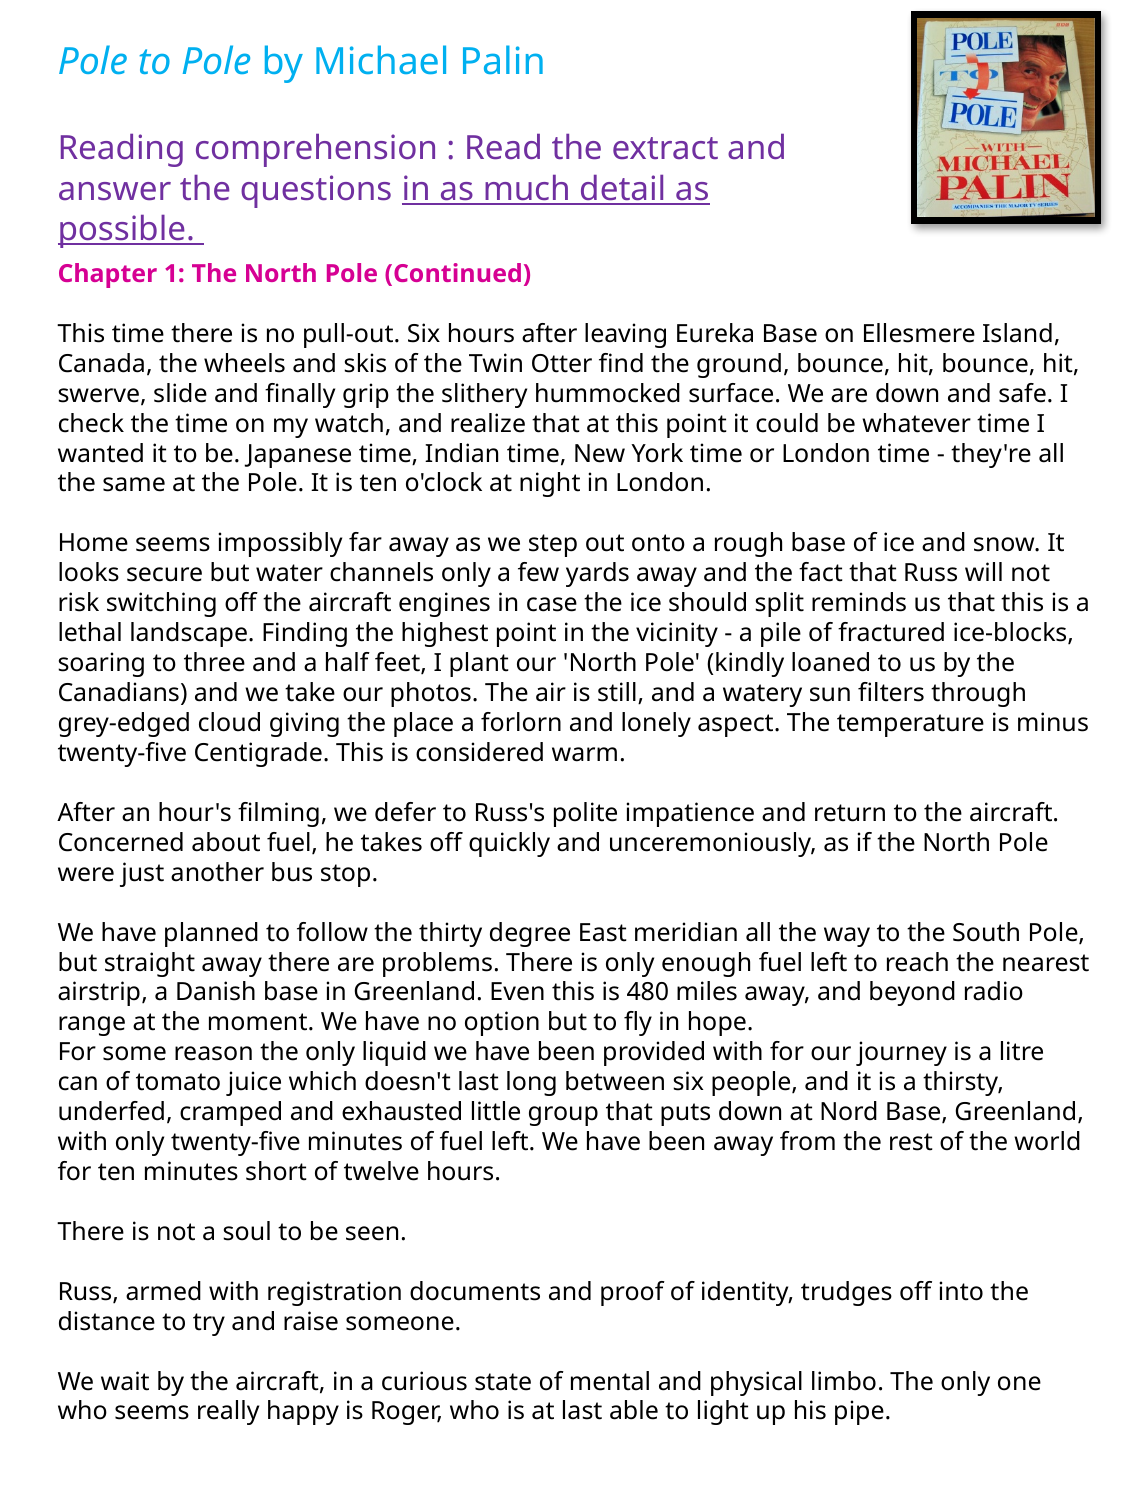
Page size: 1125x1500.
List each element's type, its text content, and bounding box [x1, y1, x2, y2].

picture [916, 17, 1095, 218]
text_box Pole to Pole by Michael Palin Reading comprehension : Read the extract and answer the questions in as much detail as possible. [42, 29, 855, 220]
text_box Chapter 1: The North Pole (Continued) This time there is no pull-out. Six hours after leaving Eureka Base on Ellesmere Island, Canada, the wheels and skis of the Twin Otter find the ground, bounce, hit, bounce, hit, swerve, slide and finally grip the slithery hummocked surface. We are down and safe. I check the time on my watch, and realize that at this point it could be whatever time I wanted it to be. Japanese time, Indian time, New York time or London time - they're all the same at the Pole. It is ten o'clock at night in London. Home seems impossibly far away as we step out onto a rough base of ice and snow. It looks secure but water channels only a few yards away and the fact that Russ will not risk switching off the aircraft engines in case the ice should split reminds us that this is a lethal landscape. Finding the highest point in the vicinity - a pile of fractured ice-blocks, soaring to three and a half feet, I plant our 'North Pole' (kindly loaned to us by the Canadians) and we take our photos. The air is still, and a watery sun filters through grey-edged cloud giving the place a forlorn and lonely aspect. The temperature is minus twenty-five Centigrade. This is considered warm. After an hour's filming, we defer to Russ's polite impatience and return to the aircraft. Concerned about fuel, he takes off quickly and unceremoniously, as if the North Pole were just another bus stop. We have planned to follow the thirty degree East meridian all the way to the South Pole, but straight away there are problems. There is only enough fuel left to reach the nearest airstrip, a Danish base in Greenland. Even this is 480 miles away, and beyond radio range at the moment. We have no option but to fly in hope. For some reason the only liquid we have been provided with for our journey is a litre can of tomato juice which doesn't last long between six people, and it is a thirsty, underfed, cramped and exhausted little group that puts down at Nord Base, Greenland, with only twenty-five minutes of fuel left. We have been away from the rest of the world for ten minutes short of twelve hours. There is not a soul to be seen. Russ, armed with registration documents and proof of identity, trudges off into the distance to try and raise someone. We wait by the aircraft, in a curious state of mental and physical limbo. The only one who seems really happy is Roger, who is at last able to light up his pipe. [42, 220, 1108, 1500]
